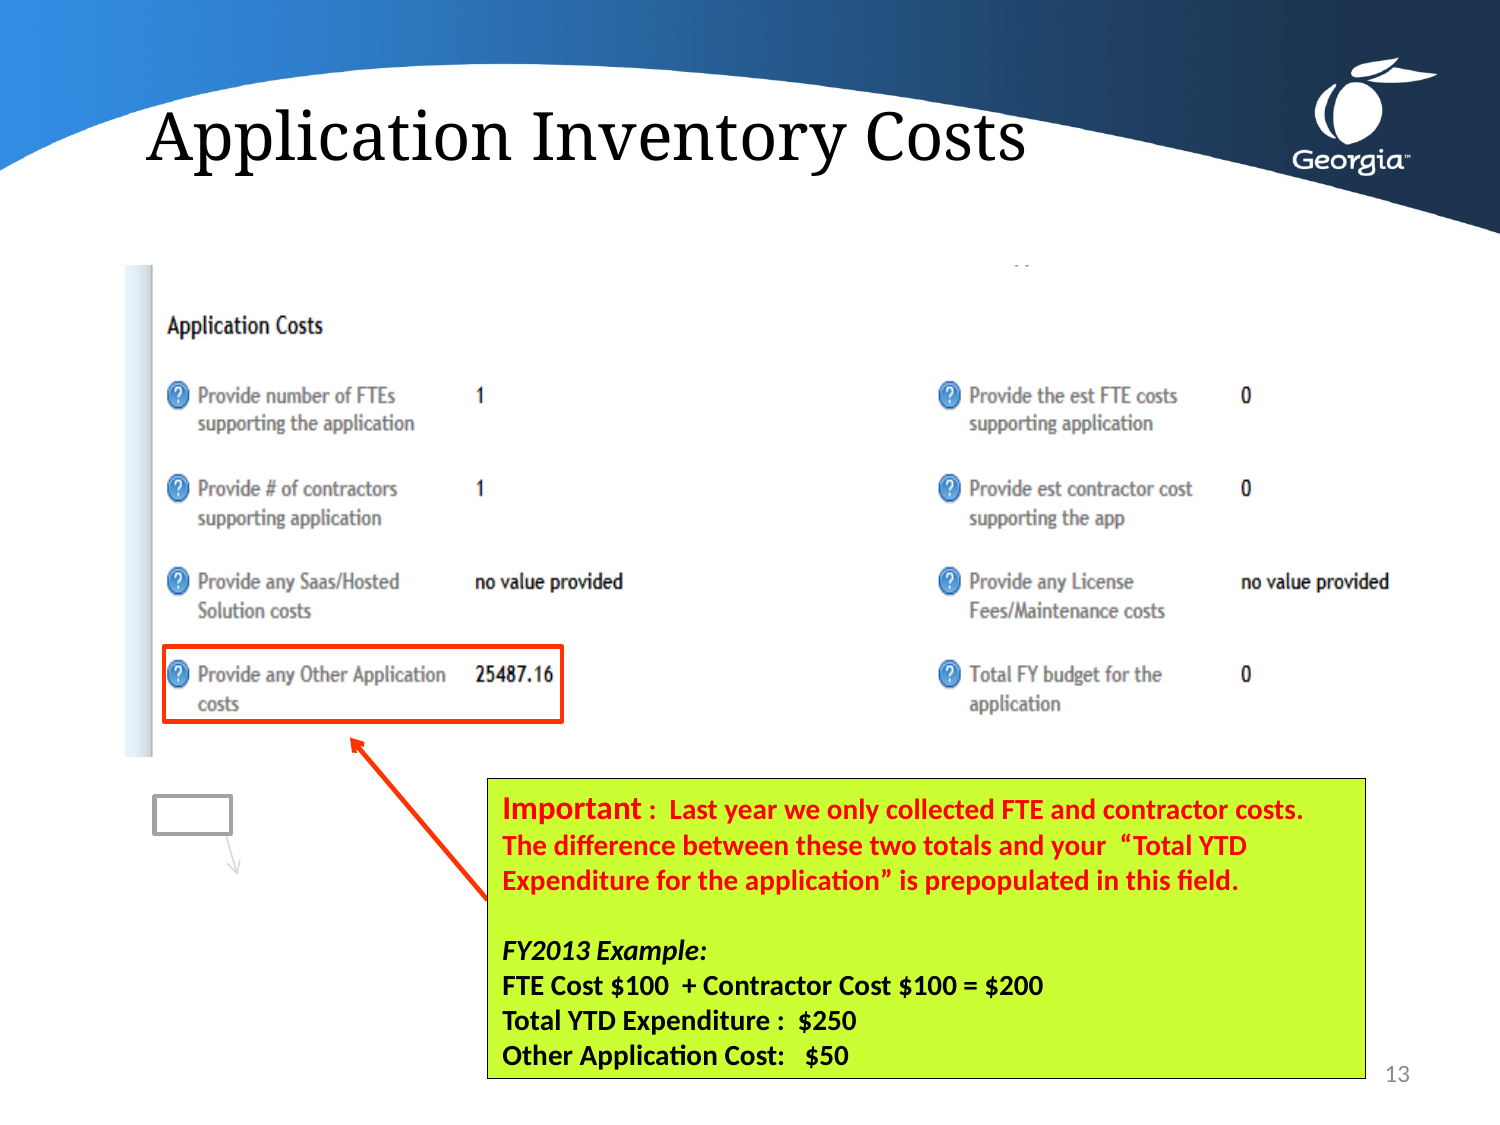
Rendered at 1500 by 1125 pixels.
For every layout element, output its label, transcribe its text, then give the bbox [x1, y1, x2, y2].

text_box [349, 737, 488, 901]
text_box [224, 831, 238, 876]
title Application Inventory Costs [131, 67, 1500, 201]
text_box [152, 794, 233, 836]
slide_number 13 [1074, 1042, 1425, 1103]
text_box Important : Last year we only collected FTE and contractor costs. The difference between these two totals and your “Total YTD Expenditure for the application” is prepopulated in this field. FY2013 Example: FTE Cost $100 + Contractor Cost $100 = $200 Total YTD Expenditure : $250 Other Application Cost: $50 [487, 778, 1366, 1079]
picture [0, 0, 1500, 1125]
